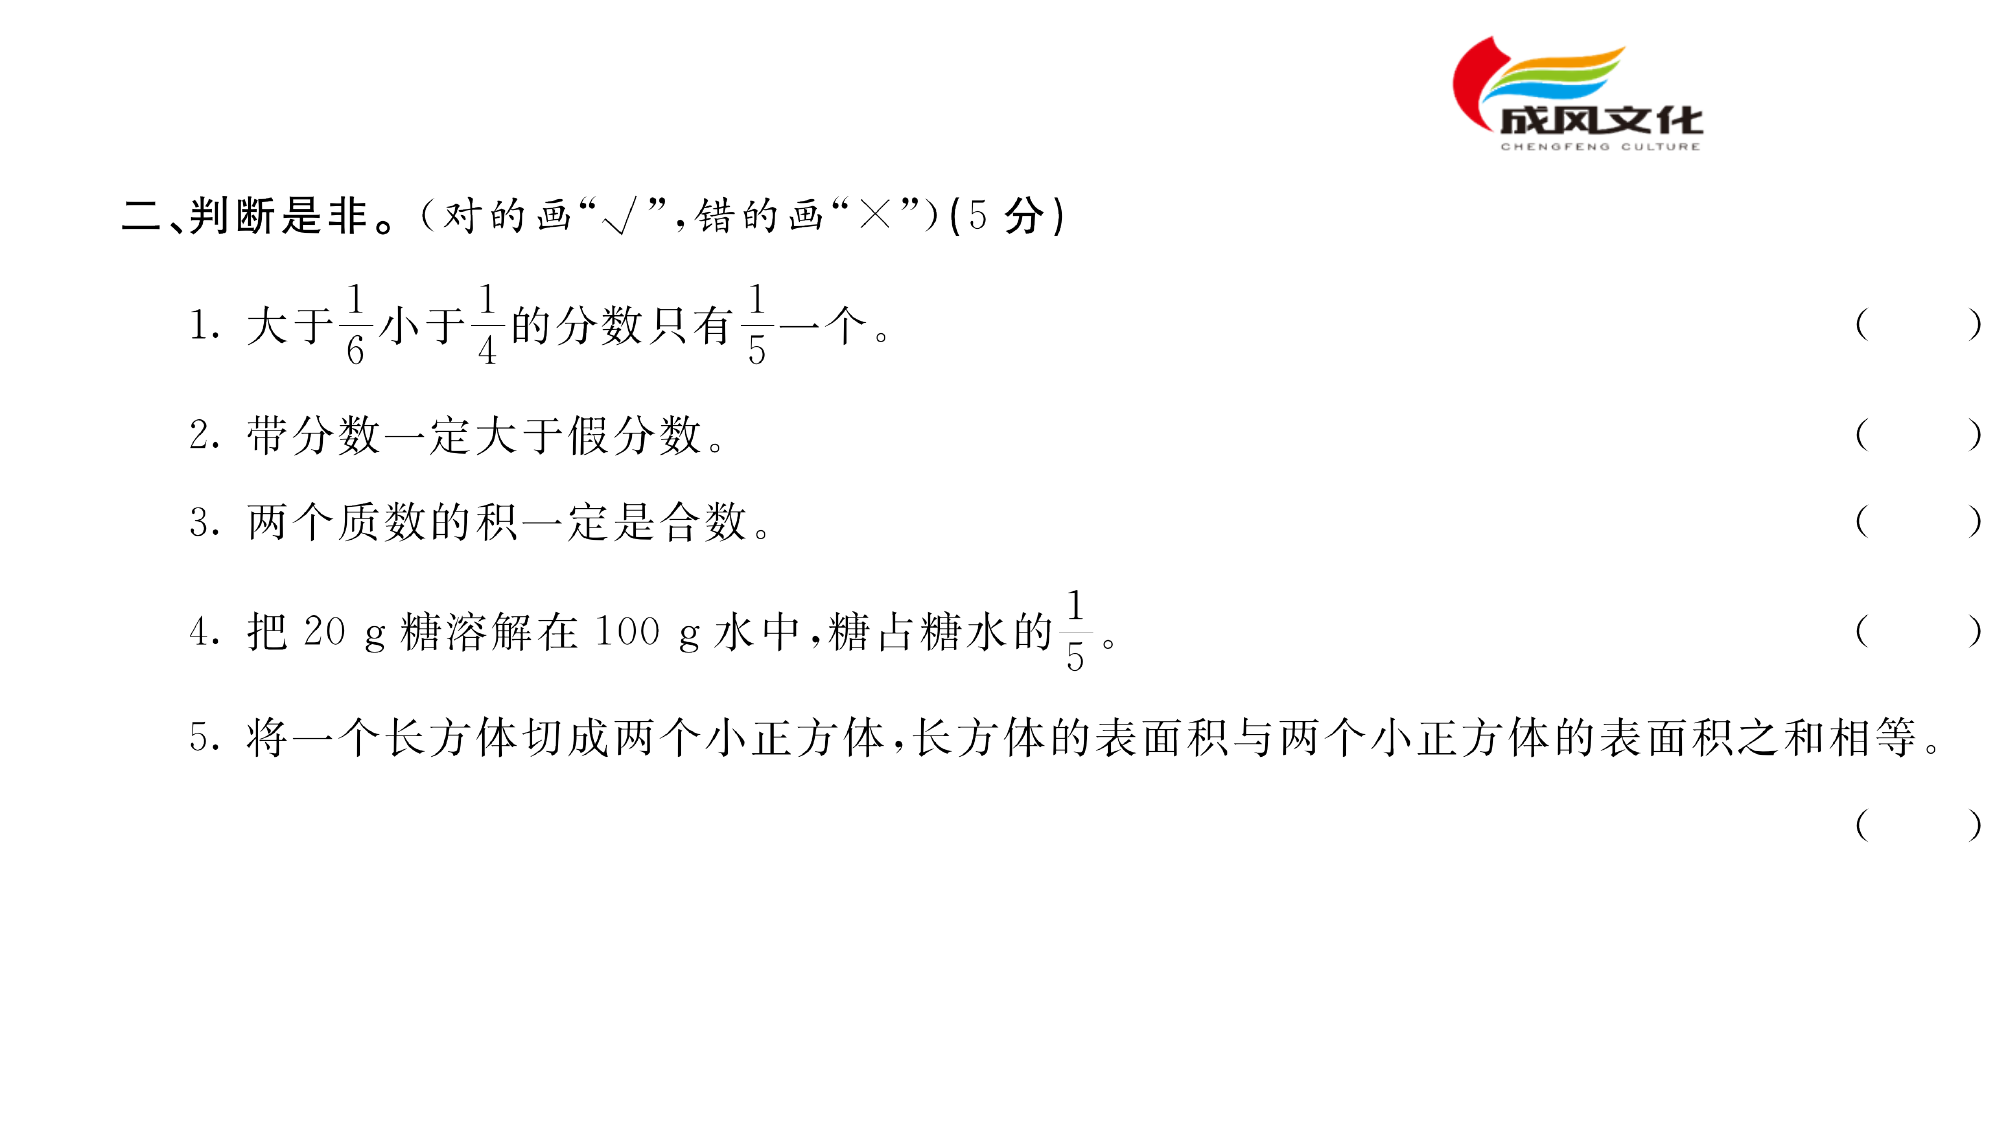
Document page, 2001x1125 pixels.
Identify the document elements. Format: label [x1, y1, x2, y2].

picture [118, 30, 2000, 847]
